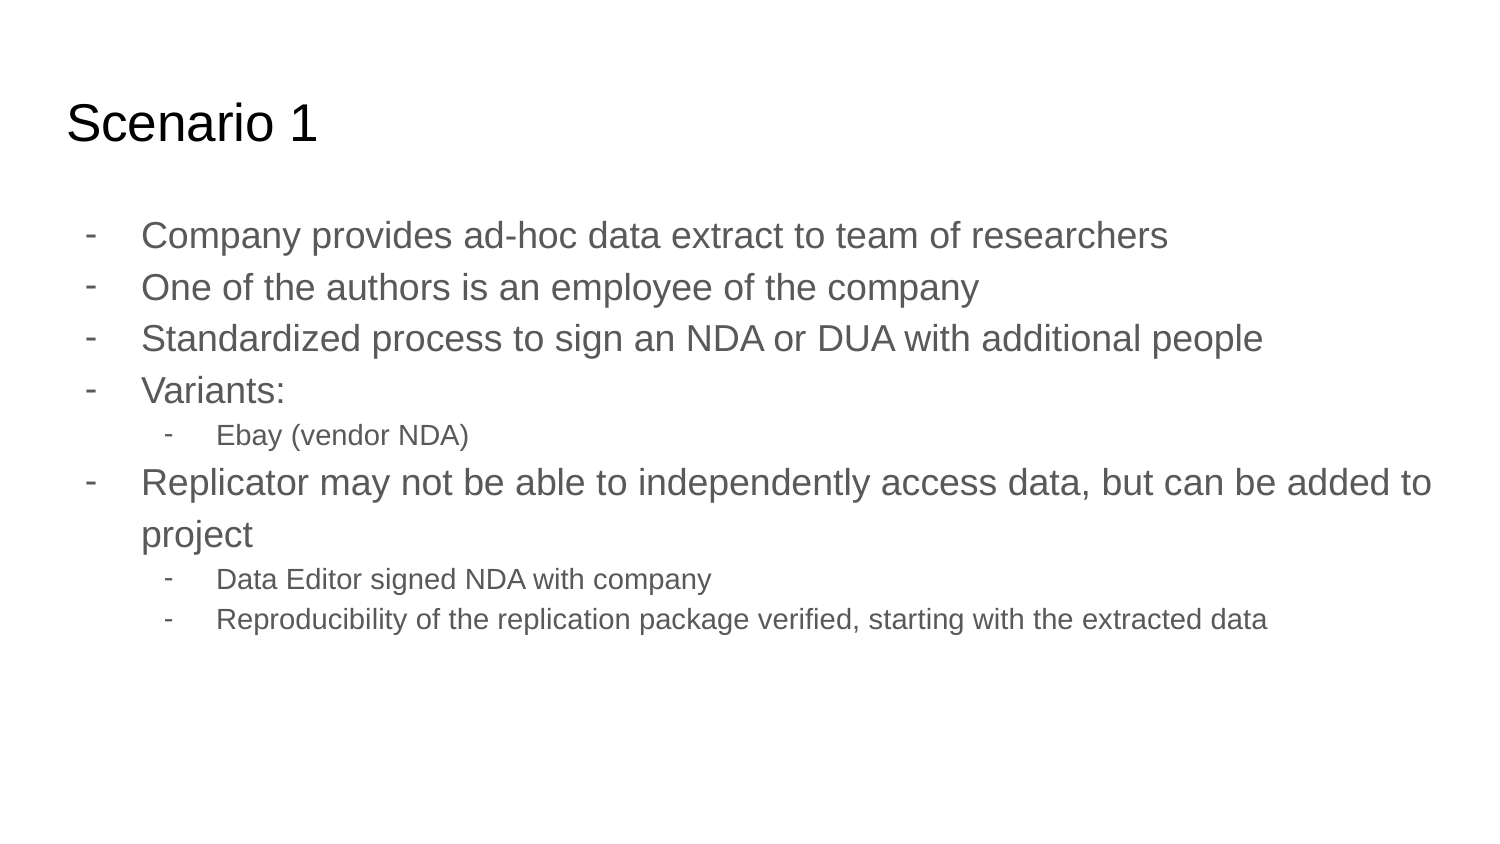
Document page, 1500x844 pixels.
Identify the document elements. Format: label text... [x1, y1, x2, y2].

list Company provides ad-hoc data extract to team of researchers One of the authors is an employee of the company Standardized process to sign an NDA or DUA with additional people Variants: Ebay (vendor NDA) Replicator may not be able to independently access data, but can be added to project Data Editor signed NDA with company Reproducibility of the replication package verified, starting with the extracted data [51, 189, 1449, 750]
title Scenario 1 [51, 72, 1449, 167]
